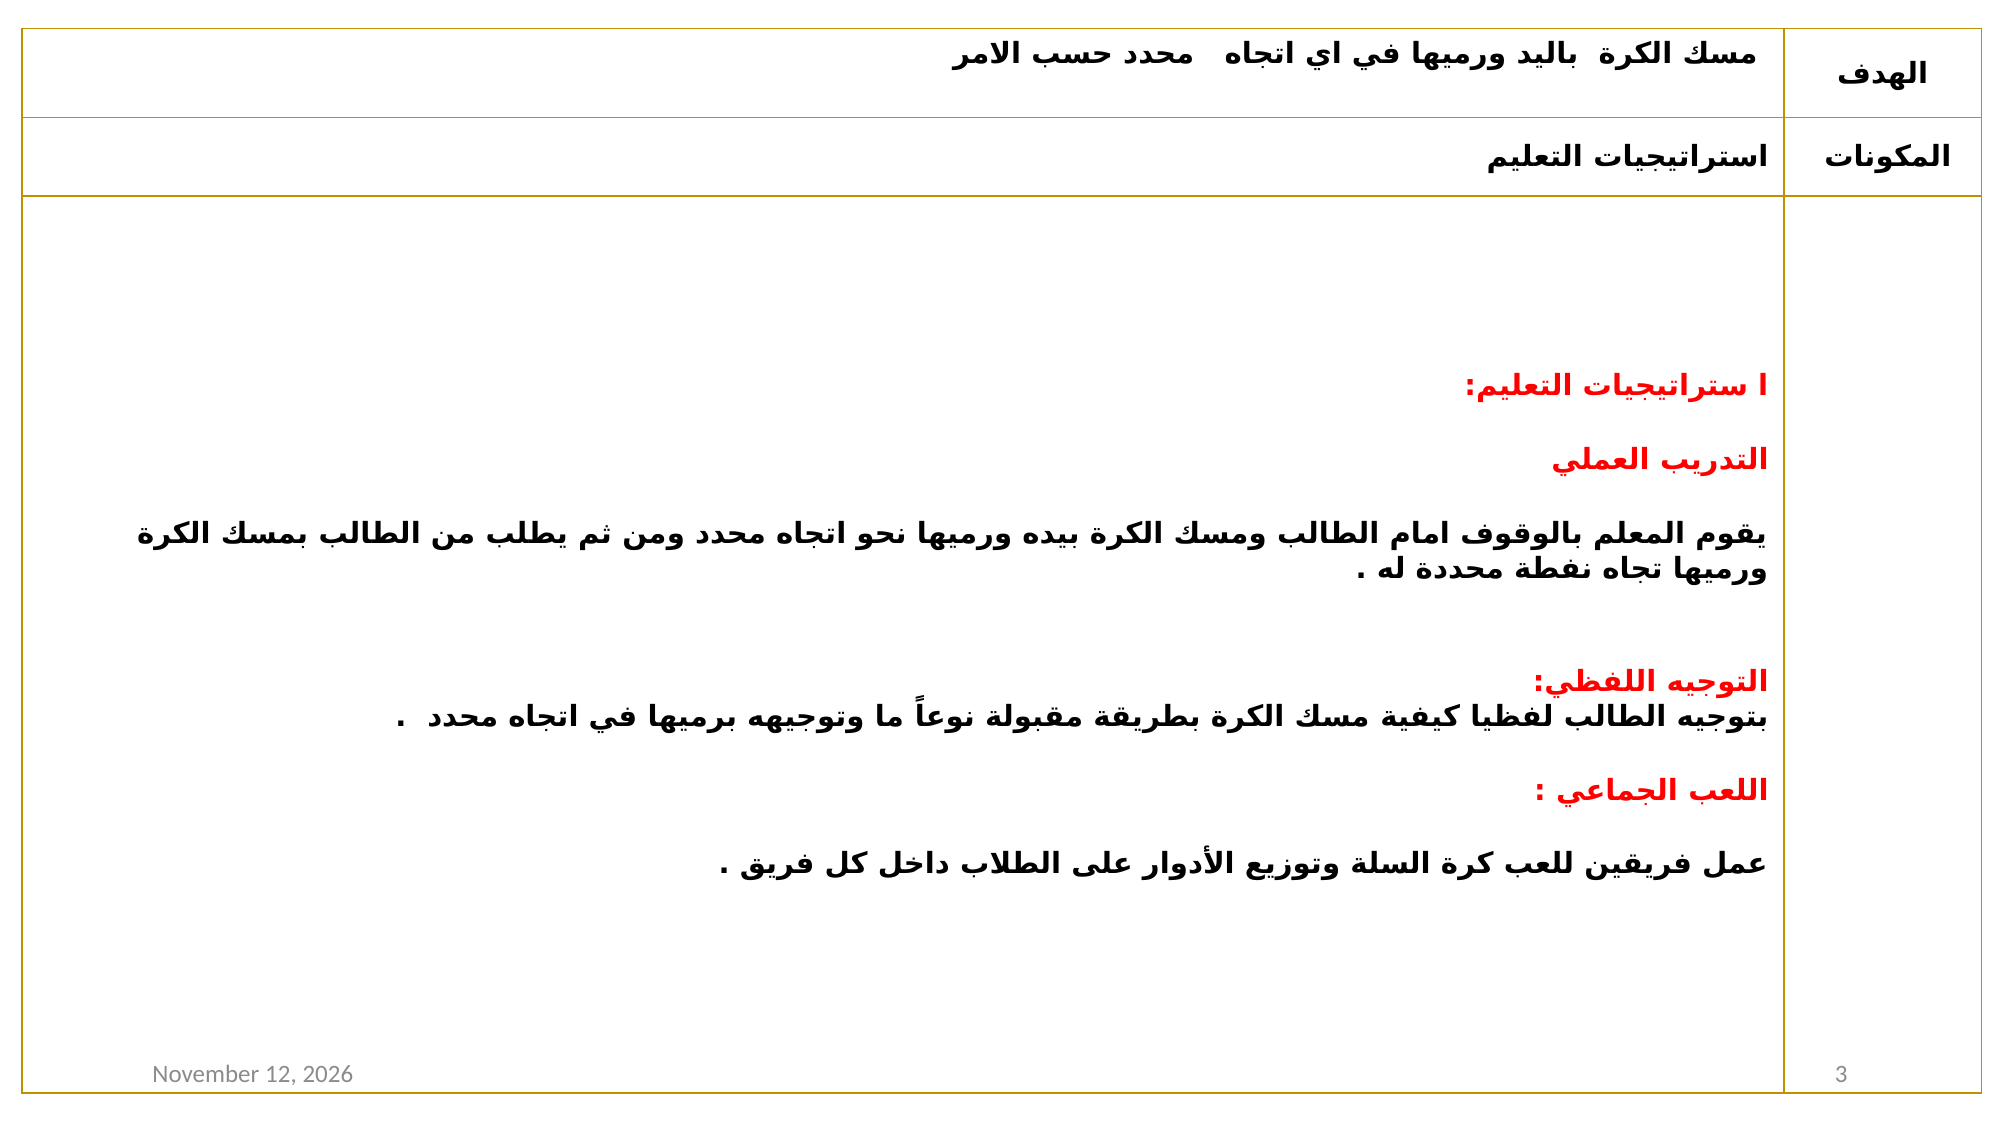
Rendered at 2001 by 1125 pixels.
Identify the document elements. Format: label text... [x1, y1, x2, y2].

table_cell المكونات [1785, 118, 1981, 195]
table_cell [1785, 197, 1981, 1092]
table_header الهدف [1785, 29, 1981, 117]
table_cell استراتيجيات التعليم [23, 118, 1783, 195]
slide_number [137, 1042, 588, 1103]
table_header مسك الكرة باليد ورميها في اي اتجاه محدد حسب الامر [23, 29, 1783, 117]
table_cell ا ستراتيجيات التعليم: التدريب العملي يقوم المعلم بالوقوف امام الطالب ومسك الكرة بيده ورميها نحو اتجاه محدد ومن ثم يطلب من الطالب بمسك الكرة ورميها تجاه نفطة محددة له . التوجيه اللفظي: بتوجيه الطالب لفظيا كيفية مسك الكرة بطريقة مقبولة نوعاً ما وتوجيهه برميها في اتجاه محدد . اللعب الجماعي : عمل فريقين للعب كرة السلة وتوزيع الأدوار على الطلاب داخل كل فريق . [23, 197, 1783, 1092]
slide_number 3 [1412, 1042, 1863, 1103]
